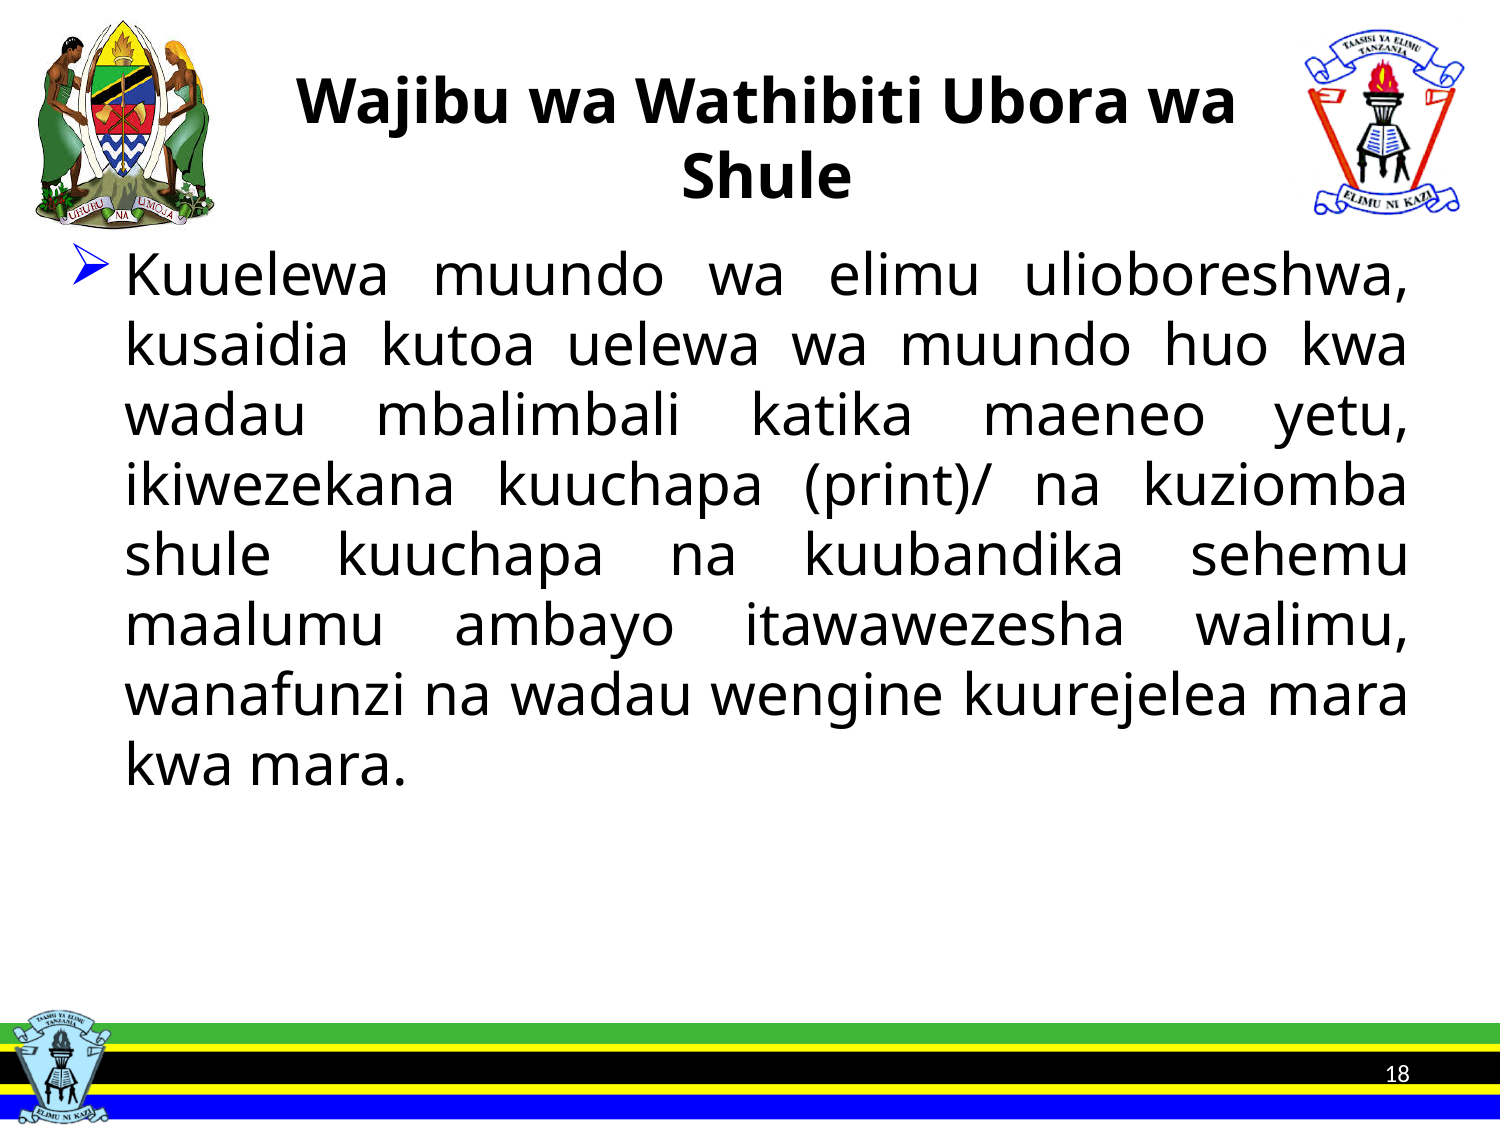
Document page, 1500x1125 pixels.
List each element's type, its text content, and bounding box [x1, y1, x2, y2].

picture [33, 20, 215, 232]
slide_number 18 [1074, 1042, 1425, 1103]
title Wajibu wa Wathibiti Ubora wa Shule [218, 42, 1317, 230]
list Kuuelewa muundo wa elimu ulioboreshwa, kusaidia kutoa uelewa wa muundo huo kwa wadau mbalimbali katika maeneo yetu, ikiwezekana kuuchapa (print)/ na kuziomba shule kuuchapa na kuubandika sehemu maalumu ambayo itawawezesha walimu, wanafunzi na wadau wengine kuurejelea mara kwa mara. [53, 229, 1425, 1043]
picture [1293, 17, 1475, 225]
